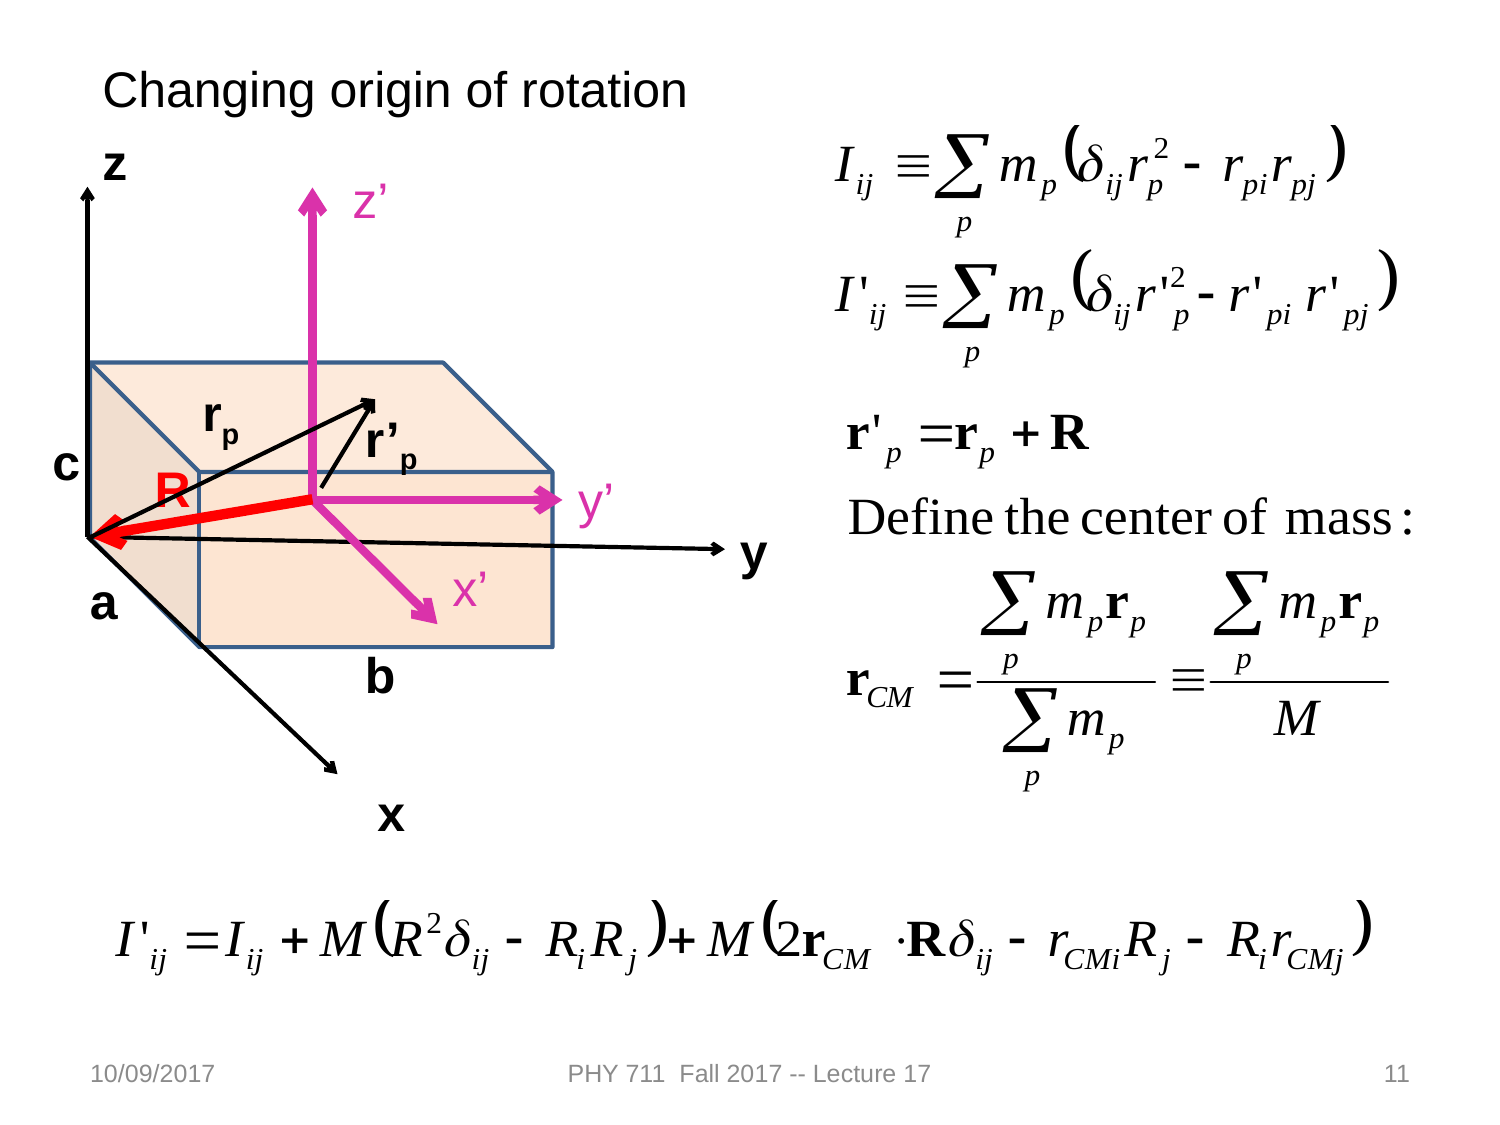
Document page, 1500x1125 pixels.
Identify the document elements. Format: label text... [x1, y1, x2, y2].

footer PHY 711 Fall 2017 -- Lecture 17 [512, 1042, 988, 1103]
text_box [827, 124, 1480, 378]
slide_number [75, 1042, 425, 1103]
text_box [105, 899, 1415, 988]
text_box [839, 399, 1440, 806]
text_box Changing origin of rotation [87, 49, 1213, 123]
slide_number 11 [1074, 1042, 1425, 1103]
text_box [37, 123, 826, 851]
